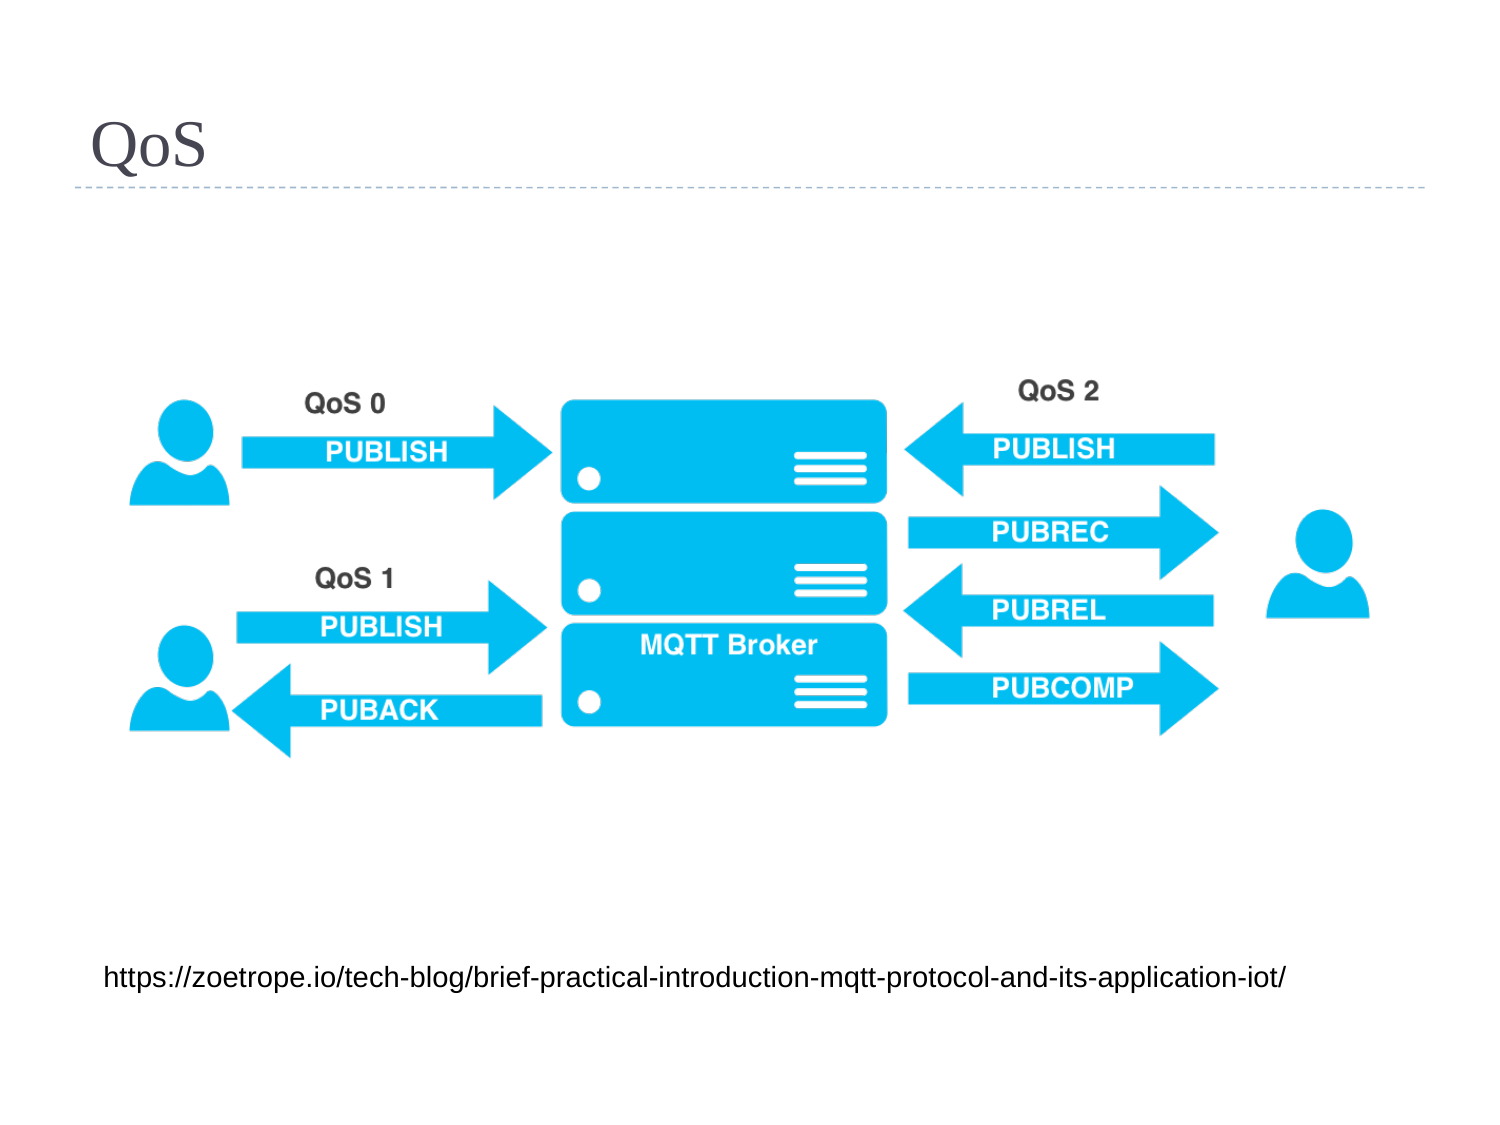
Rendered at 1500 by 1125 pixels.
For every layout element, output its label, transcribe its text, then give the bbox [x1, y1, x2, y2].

picture [129, 373, 1371, 763]
title QoS [75, 24, 1425, 188]
text_box https://zoetrope.io/tech-blog/brief-practical-introduction-mqtt-protocol-and-its-application-iot/ [88, 950, 1461, 1001]
